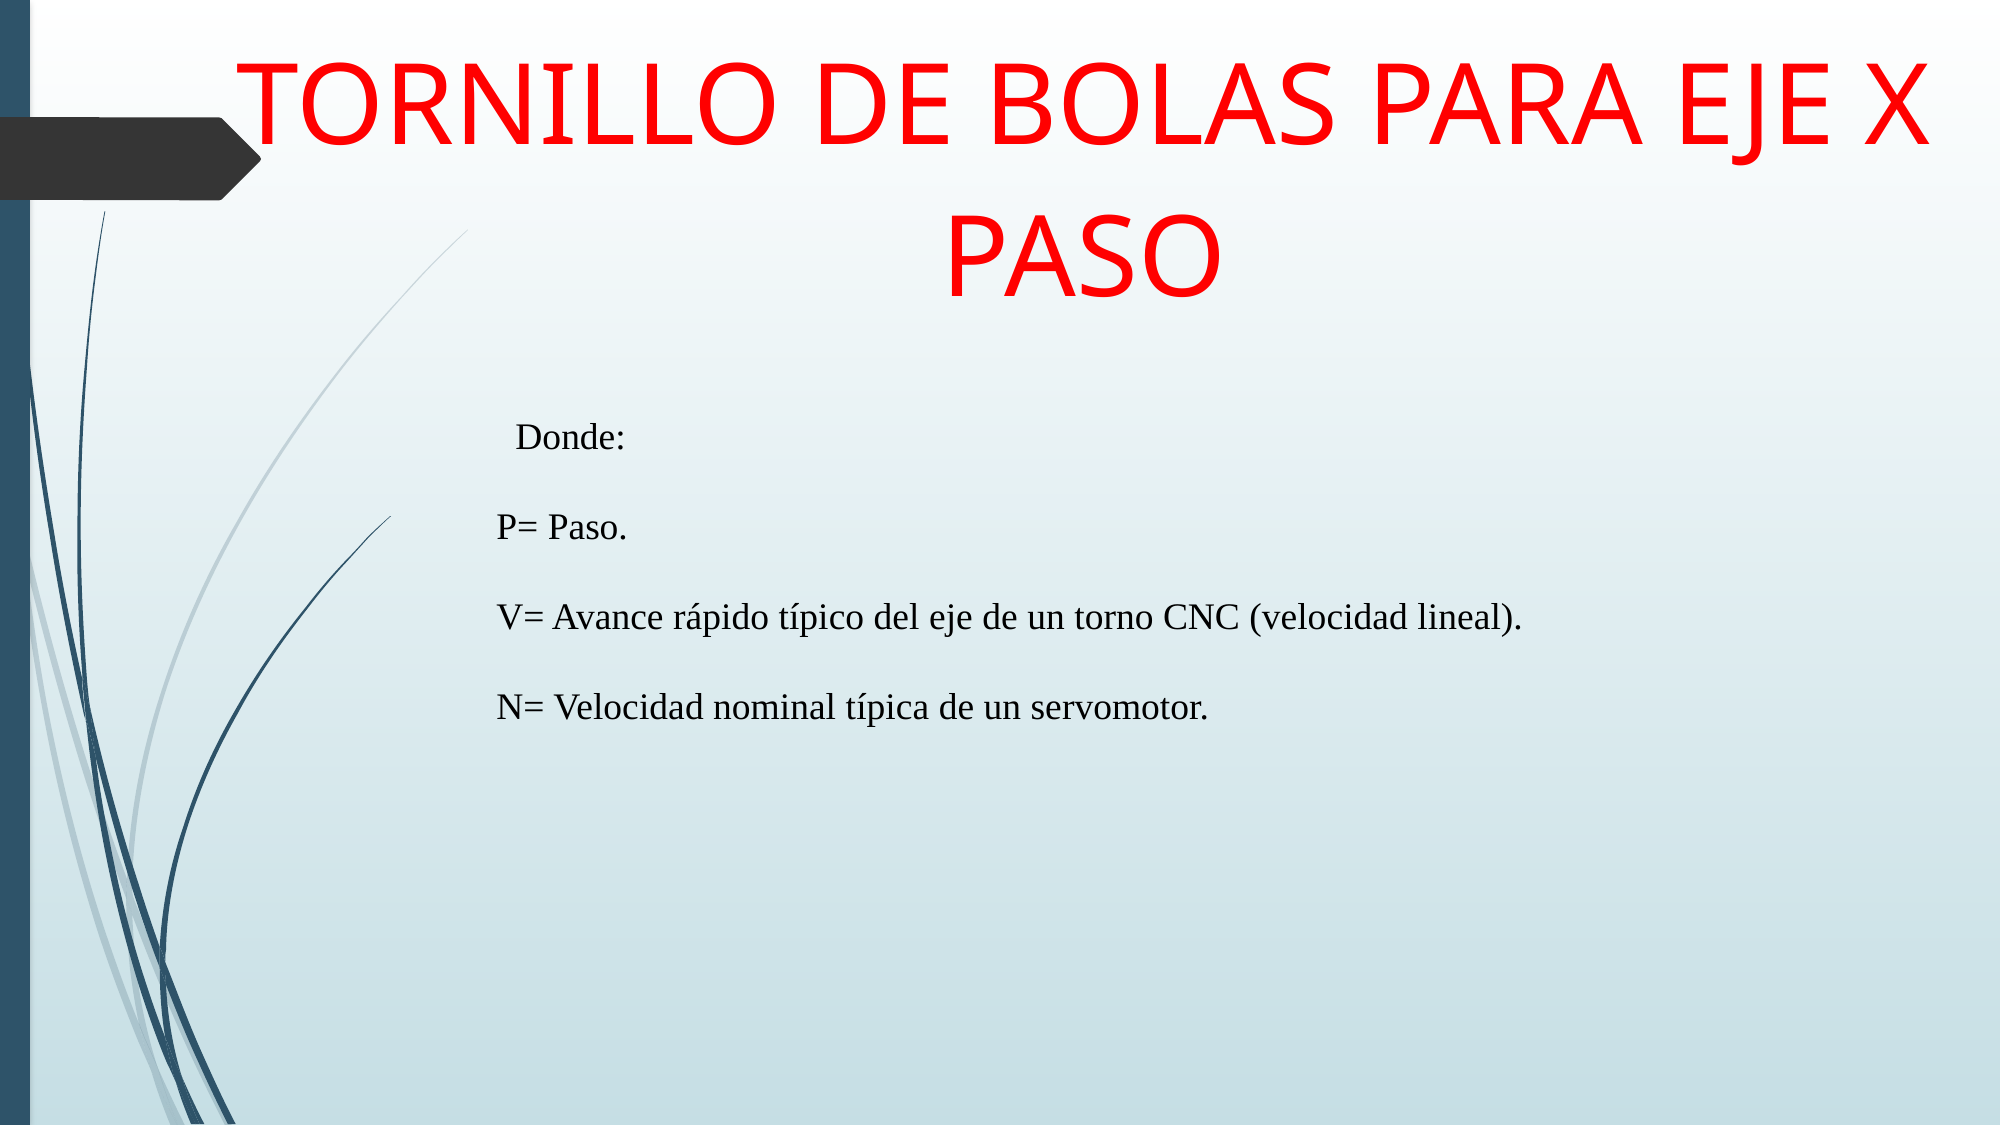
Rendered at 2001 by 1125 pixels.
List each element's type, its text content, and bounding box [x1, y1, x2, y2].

text_box PASO [926, 176, 1241, 327]
title TORNILLO DE BOLAS PARA EJE X [198, 24, 1970, 228]
